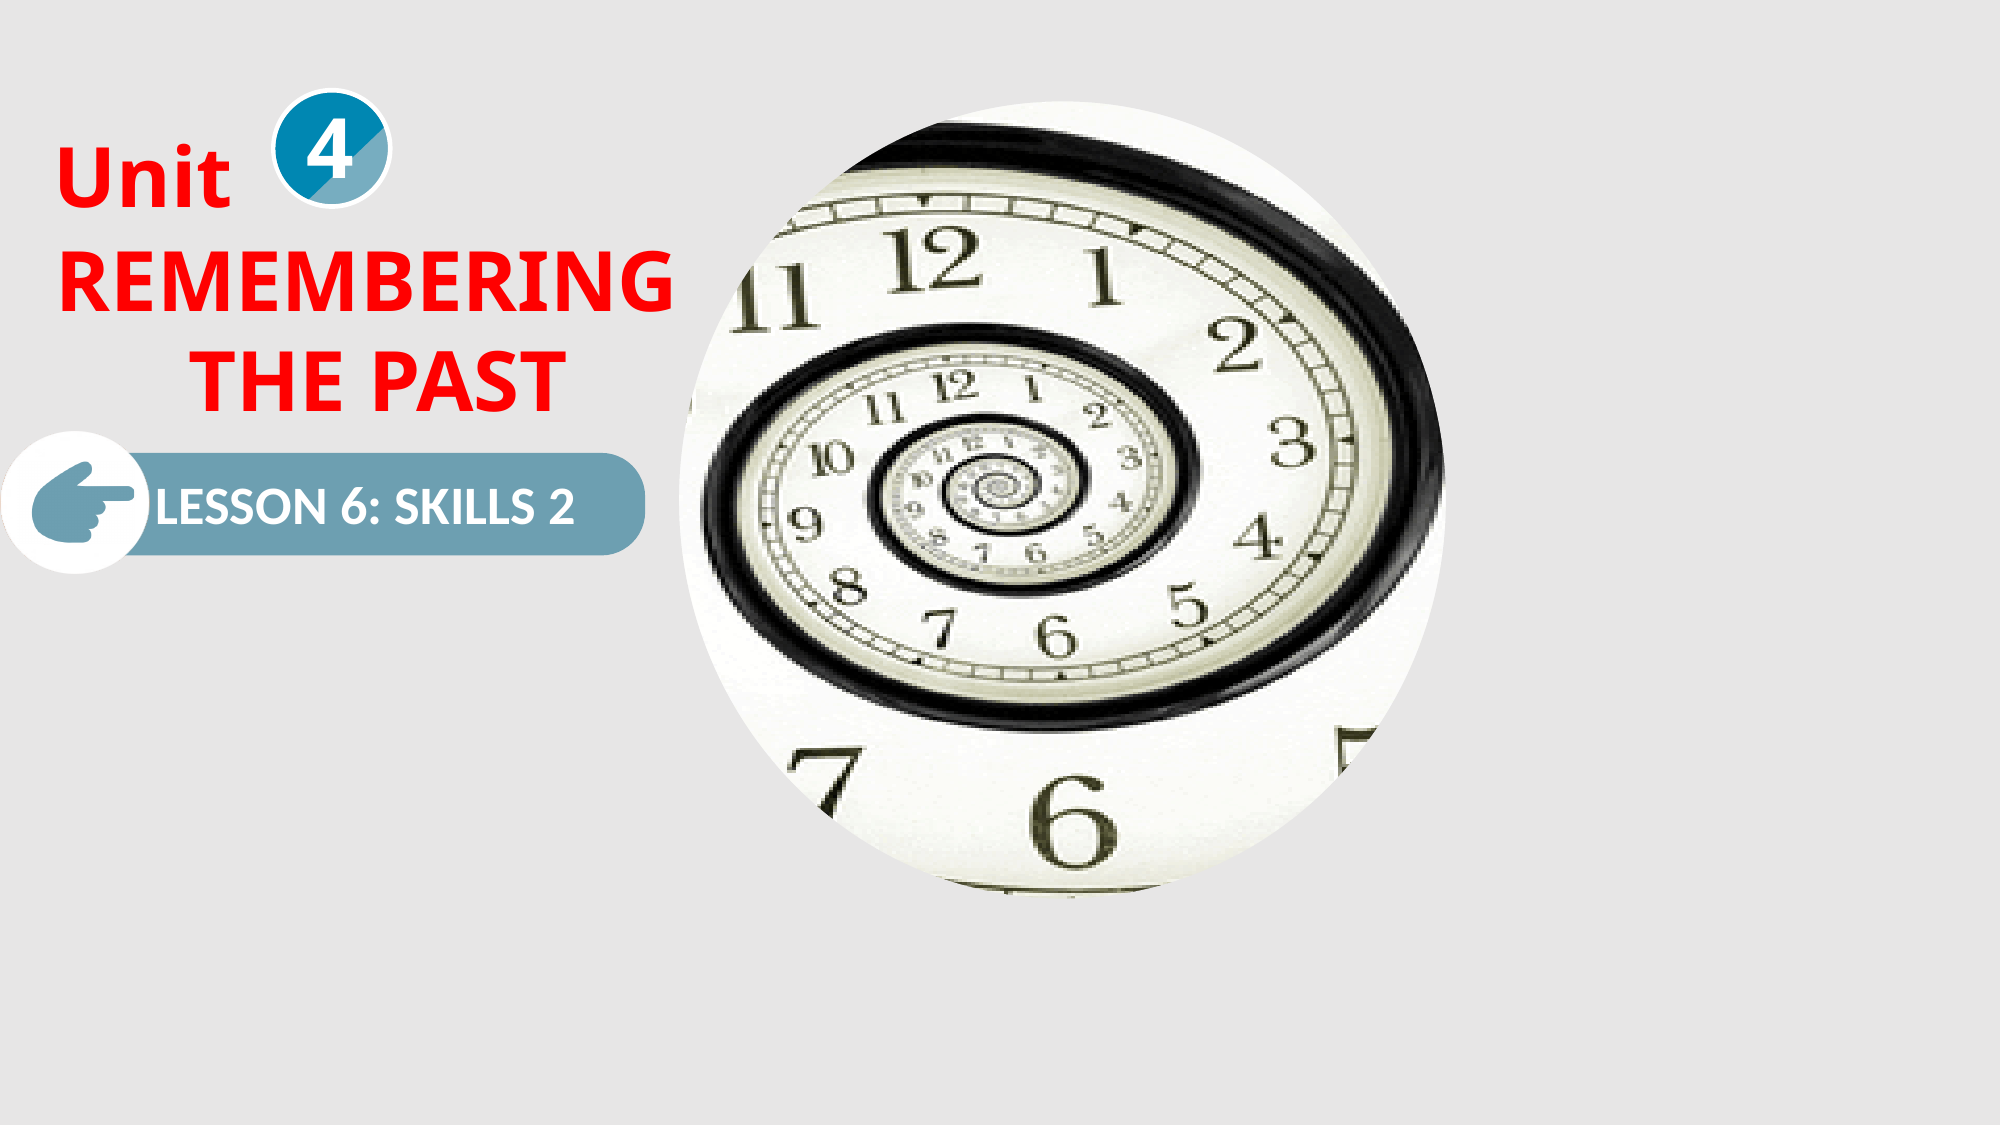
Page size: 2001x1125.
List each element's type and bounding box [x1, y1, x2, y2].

text_box [0, 425, 158, 580]
picture [0, 0, 2000, 1125]
text_box [0, 87, 909, 438]
